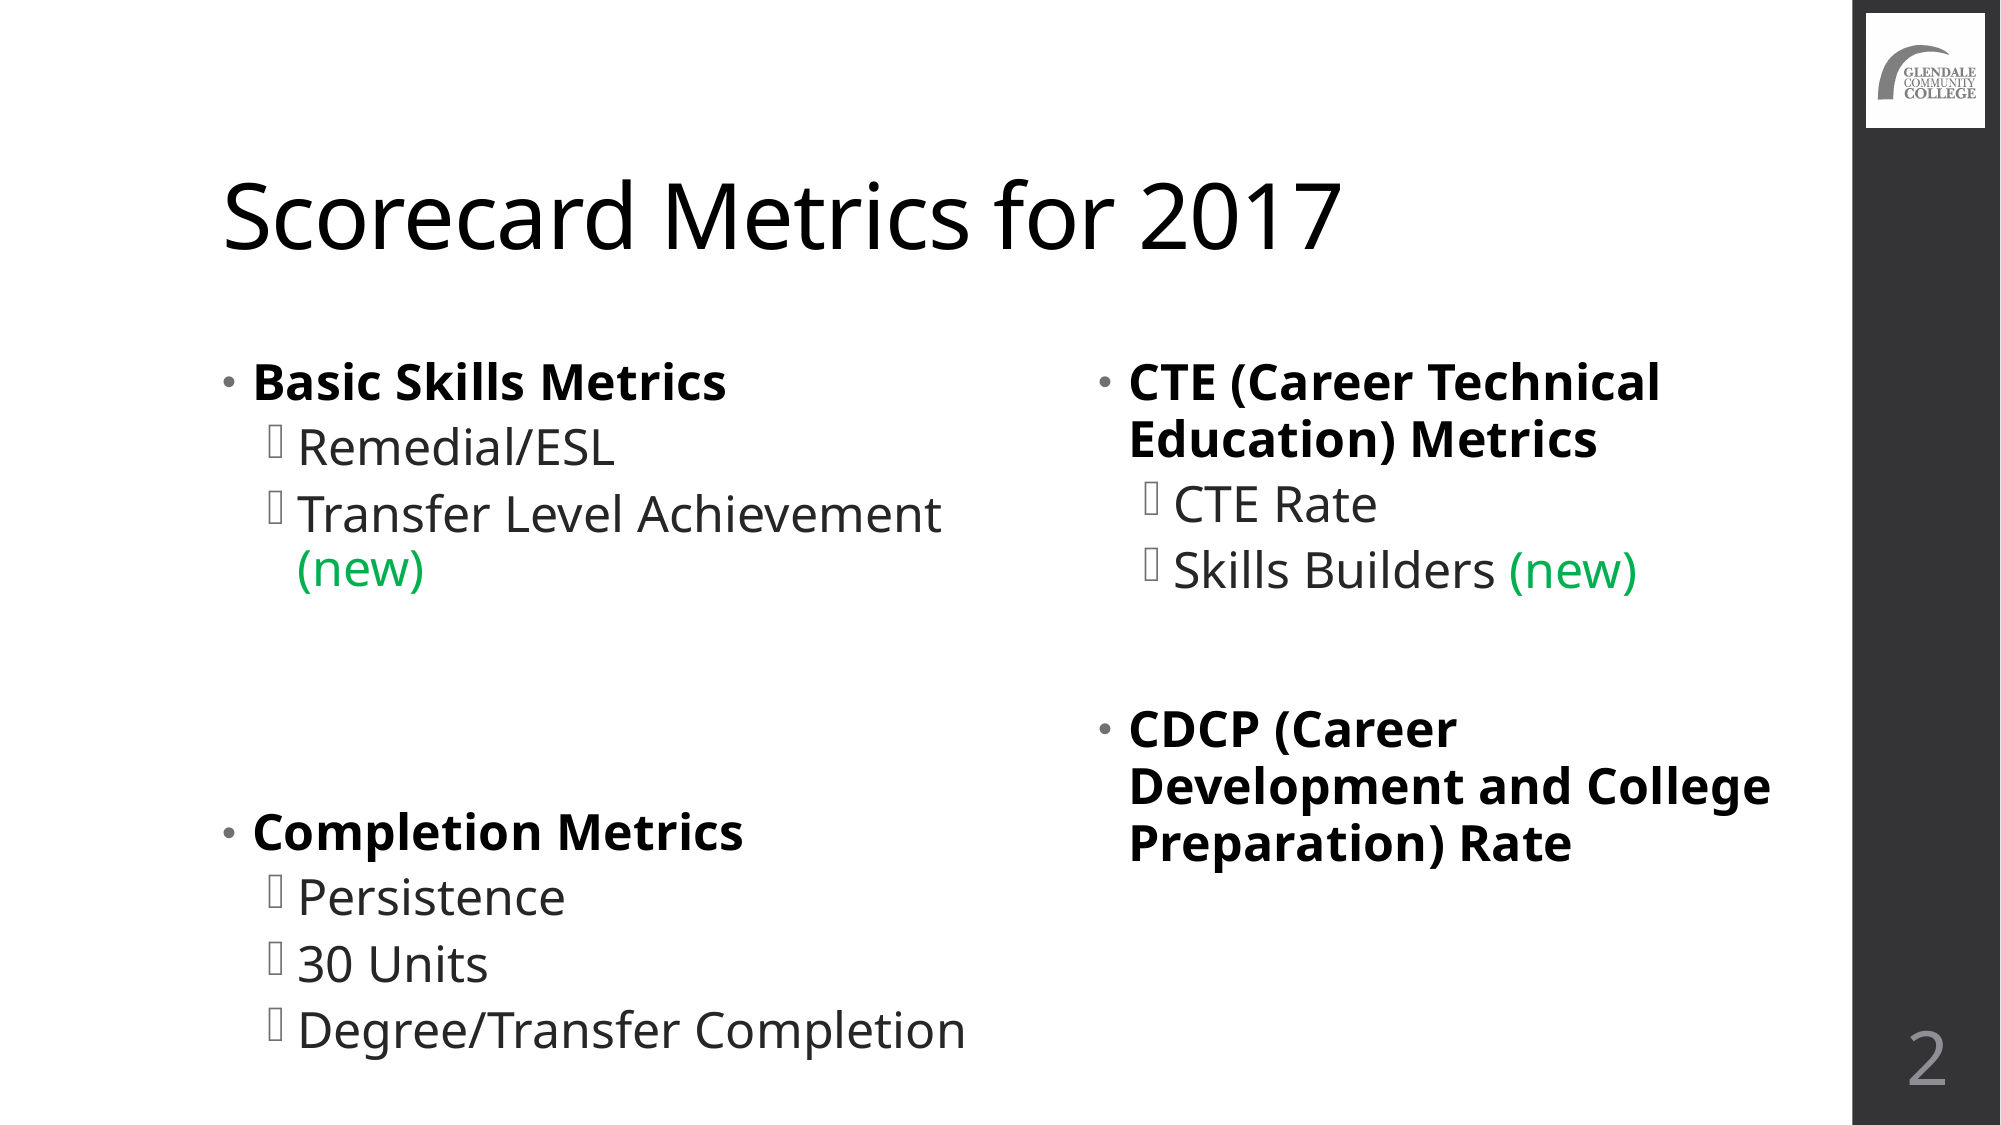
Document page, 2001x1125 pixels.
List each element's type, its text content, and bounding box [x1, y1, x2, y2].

list Basic Skills Metrics Remedial/ESL Transfer Level Achievement (new) Completion Metrics Persistence 30 Units Degree/Transfer Completion [206, 347, 1019, 1062]
text_box CTE (Career Technical Education) Metrics CTE Rate Skills Builders (new) CDCP (Career Development and College Preparation) Rate [1083, 347, 1821, 1062]
slide_number 2 [1852, 1012, 2000, 1110]
title Scorecard Metrics for 2017 [206, 60, 1797, 278]
picture [1866, 12, 1985, 128]
